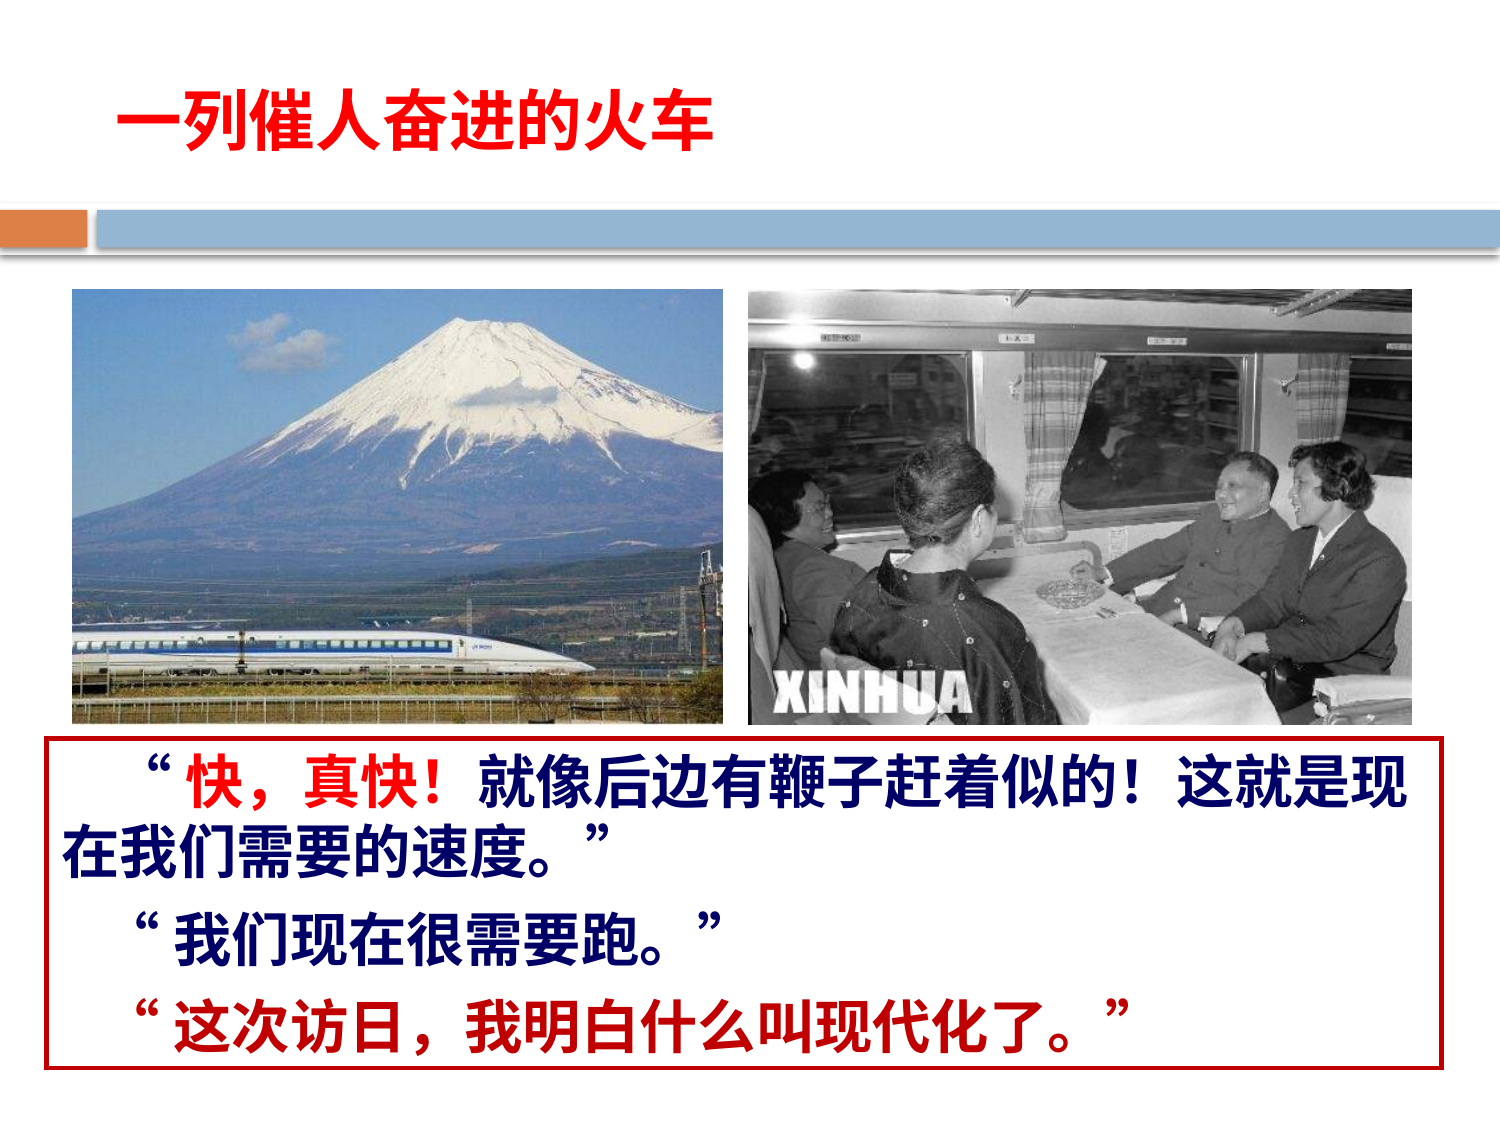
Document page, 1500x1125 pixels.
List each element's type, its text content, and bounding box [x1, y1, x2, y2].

picture [748, 288, 1412, 725]
text_box “快，真快！就像后边有鞭子赶着似的！这就是现在我们需要的速度。” “我们现在很需要跑。” “这次访日，我明白什么叫现代化了。” [46, 738, 1442, 1068]
title 一列催人奋进的火车 [100, 37, 1439, 201]
picture [72, 288, 723, 725]
